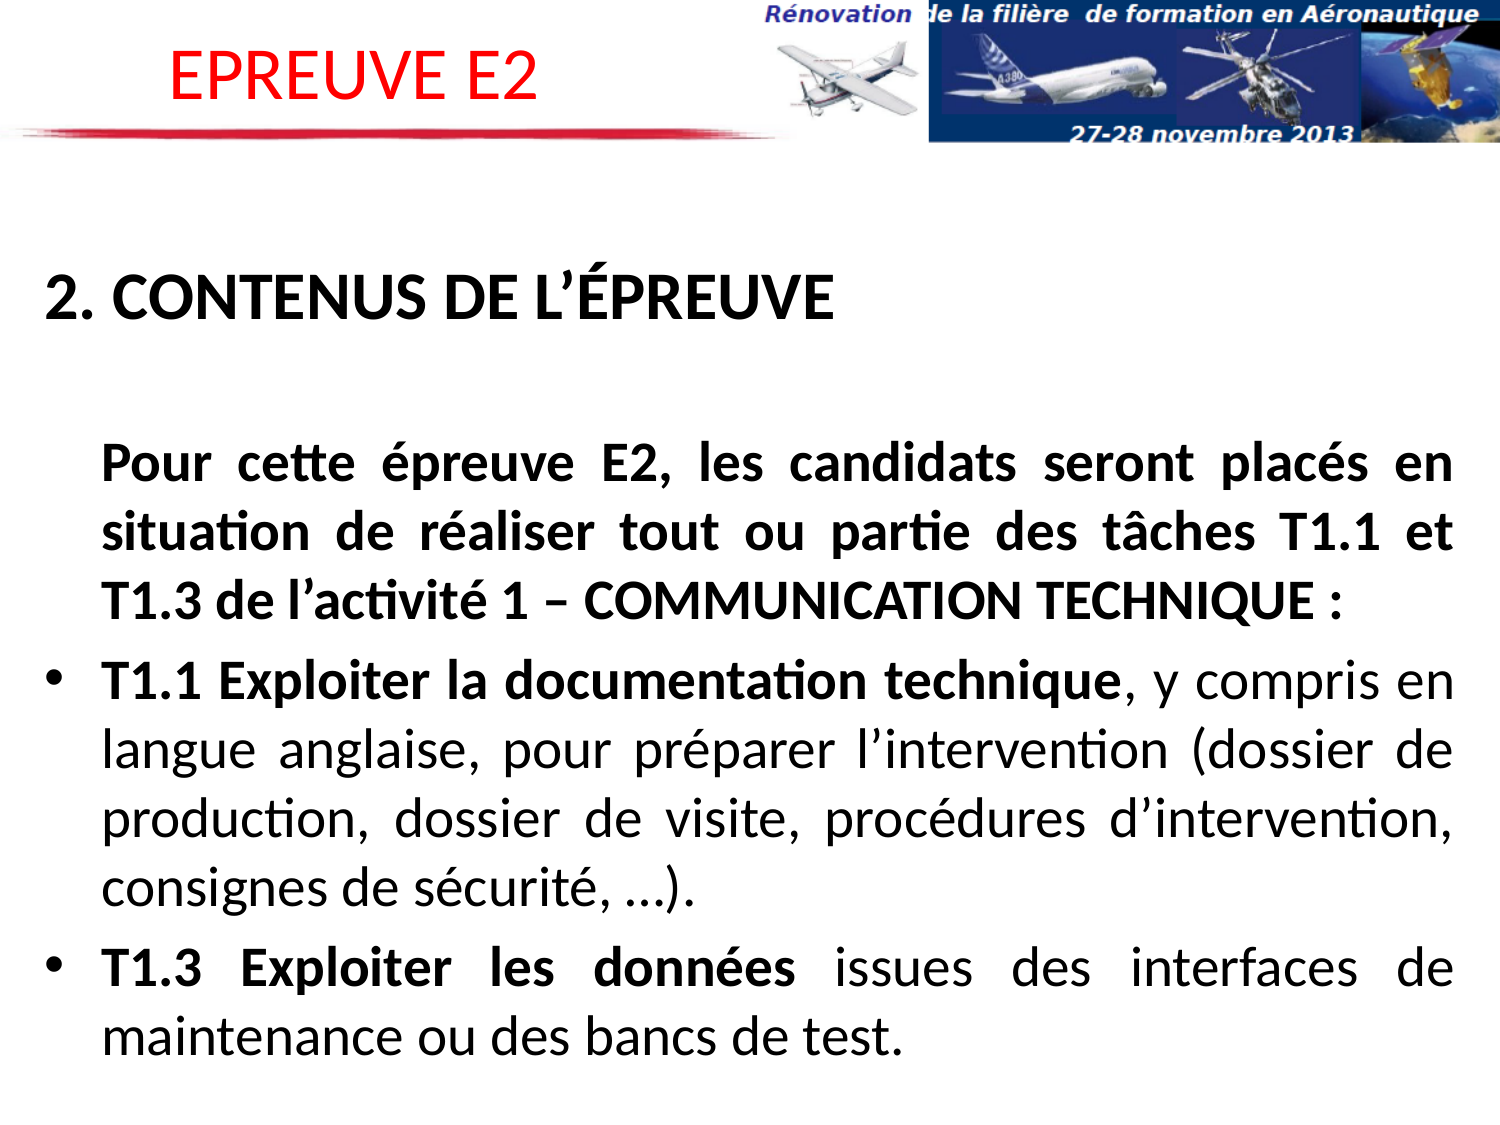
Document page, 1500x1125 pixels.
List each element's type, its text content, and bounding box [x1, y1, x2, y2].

list 2. CONTENUS DE L’ÉPREUVE Pour cette épreuve E2, les candidats seront placés en situation de réaliser tout ou partie des tâches T1.1 et T1.3 de l’activité 1 – COMMUNICATION TECHNIQUE : T1.1 Exploiter la documentation technique, y compris en langue anglaise, pour préparer l’intervention (dossier de production, dossier de visite, procédures d’intervention, consignes de sécurité, …). T1.3 Exploiter les données issues des interfaces de maintenance ou des bancs de test. [29, 243, 1471, 1083]
picture [0, 0, 1500, 161]
